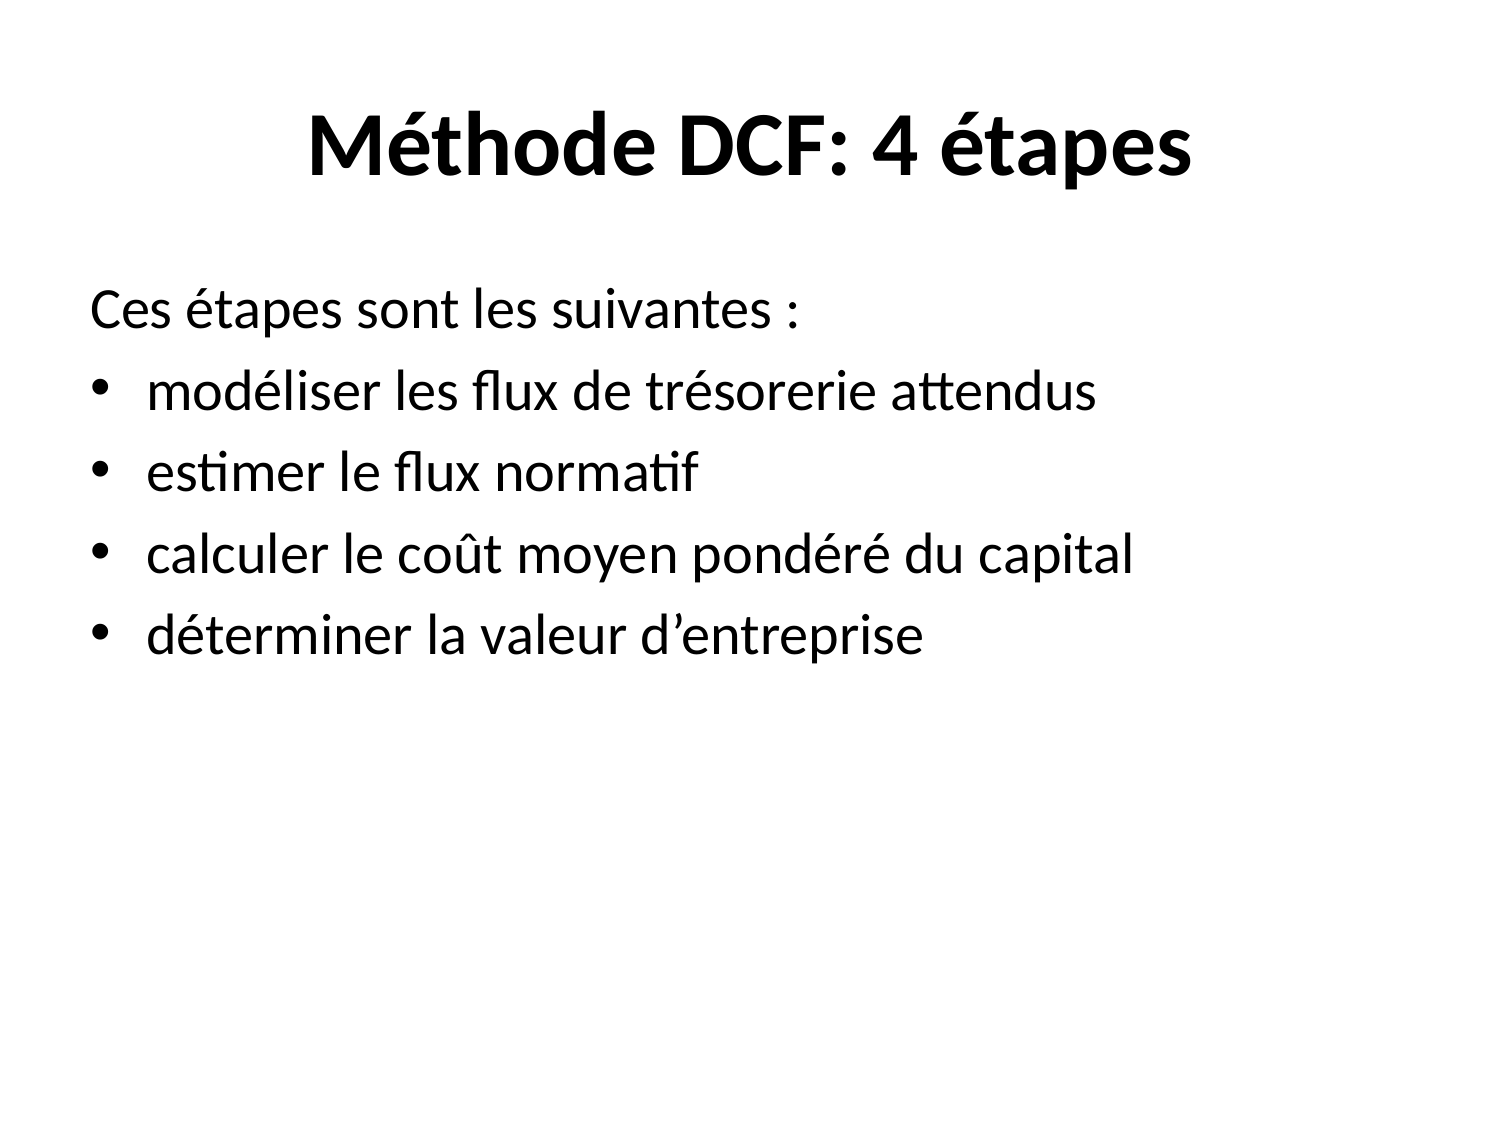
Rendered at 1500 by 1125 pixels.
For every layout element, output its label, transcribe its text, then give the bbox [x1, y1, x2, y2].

title Méthode DCF: 4 étapes [75, 45, 1425, 233]
list Ces étapes sont les suivantes : modéliser les flux de trésorerie attendus estimer le flux normatif calculer le coût moyen pondéré du capital déterminer la valeur d’entreprise [75, 262, 1425, 1005]
